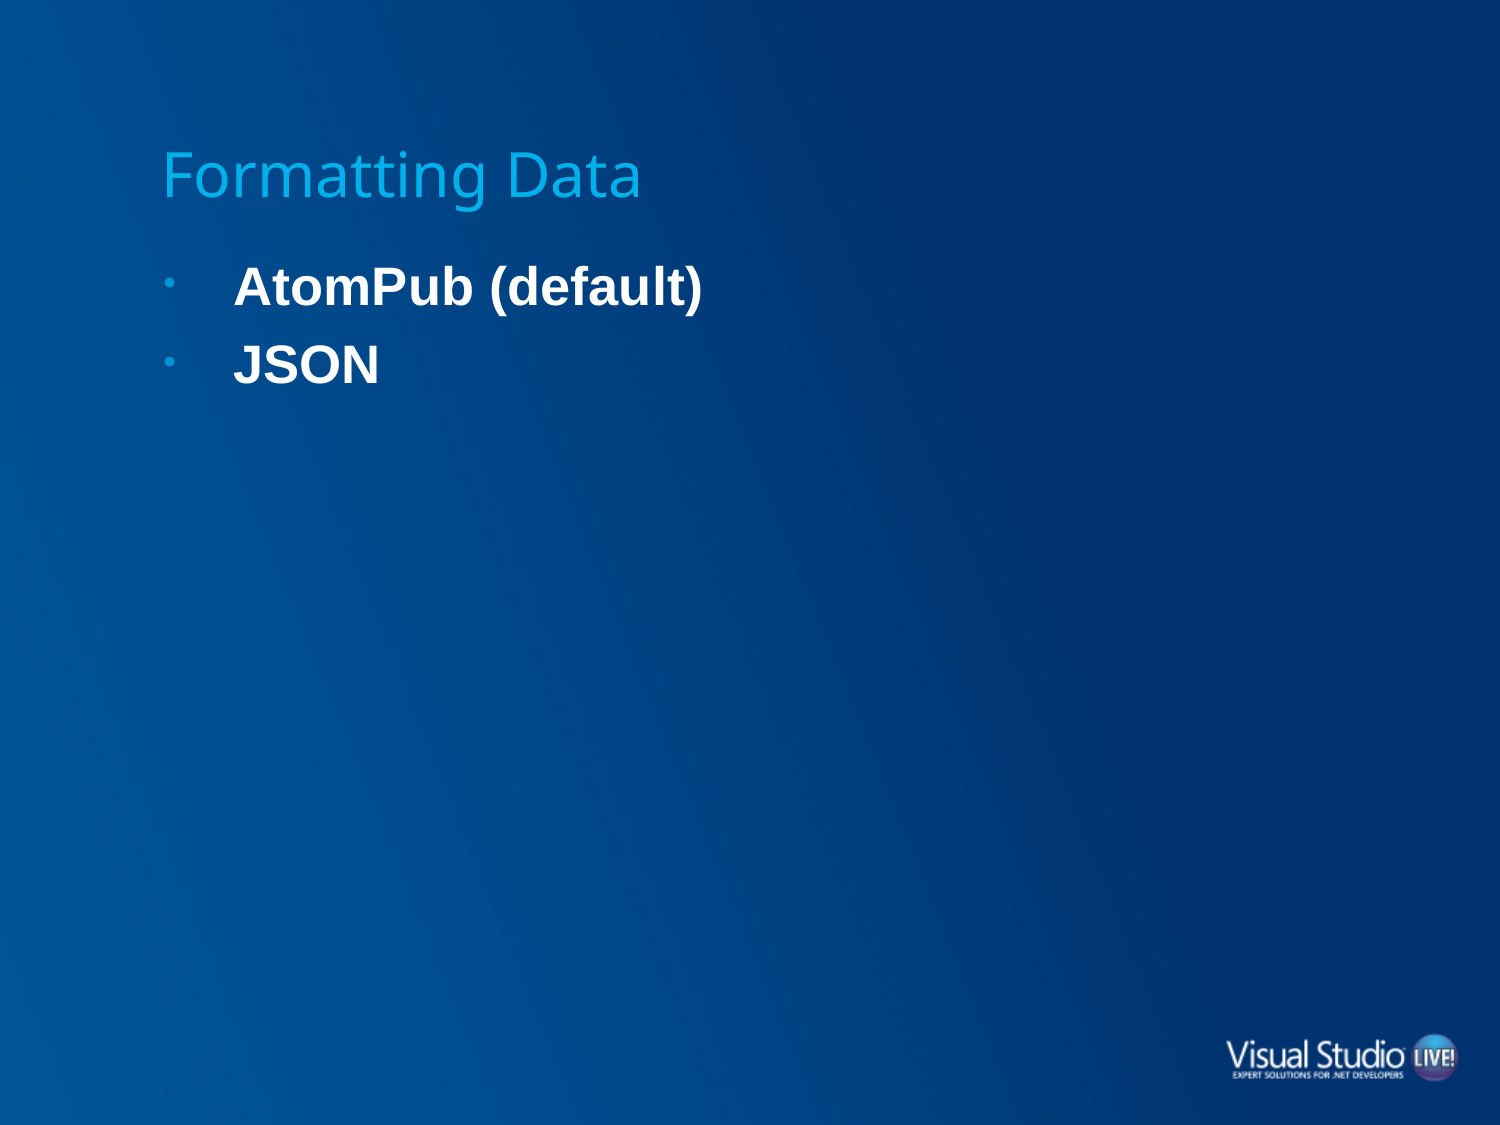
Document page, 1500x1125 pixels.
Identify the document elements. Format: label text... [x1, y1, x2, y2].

title Formatting Data [146, 21, 1356, 217]
picture [0, 0, 1500, 1125]
list AtomPub (default) JSON [147, 243, 1357, 1026]
